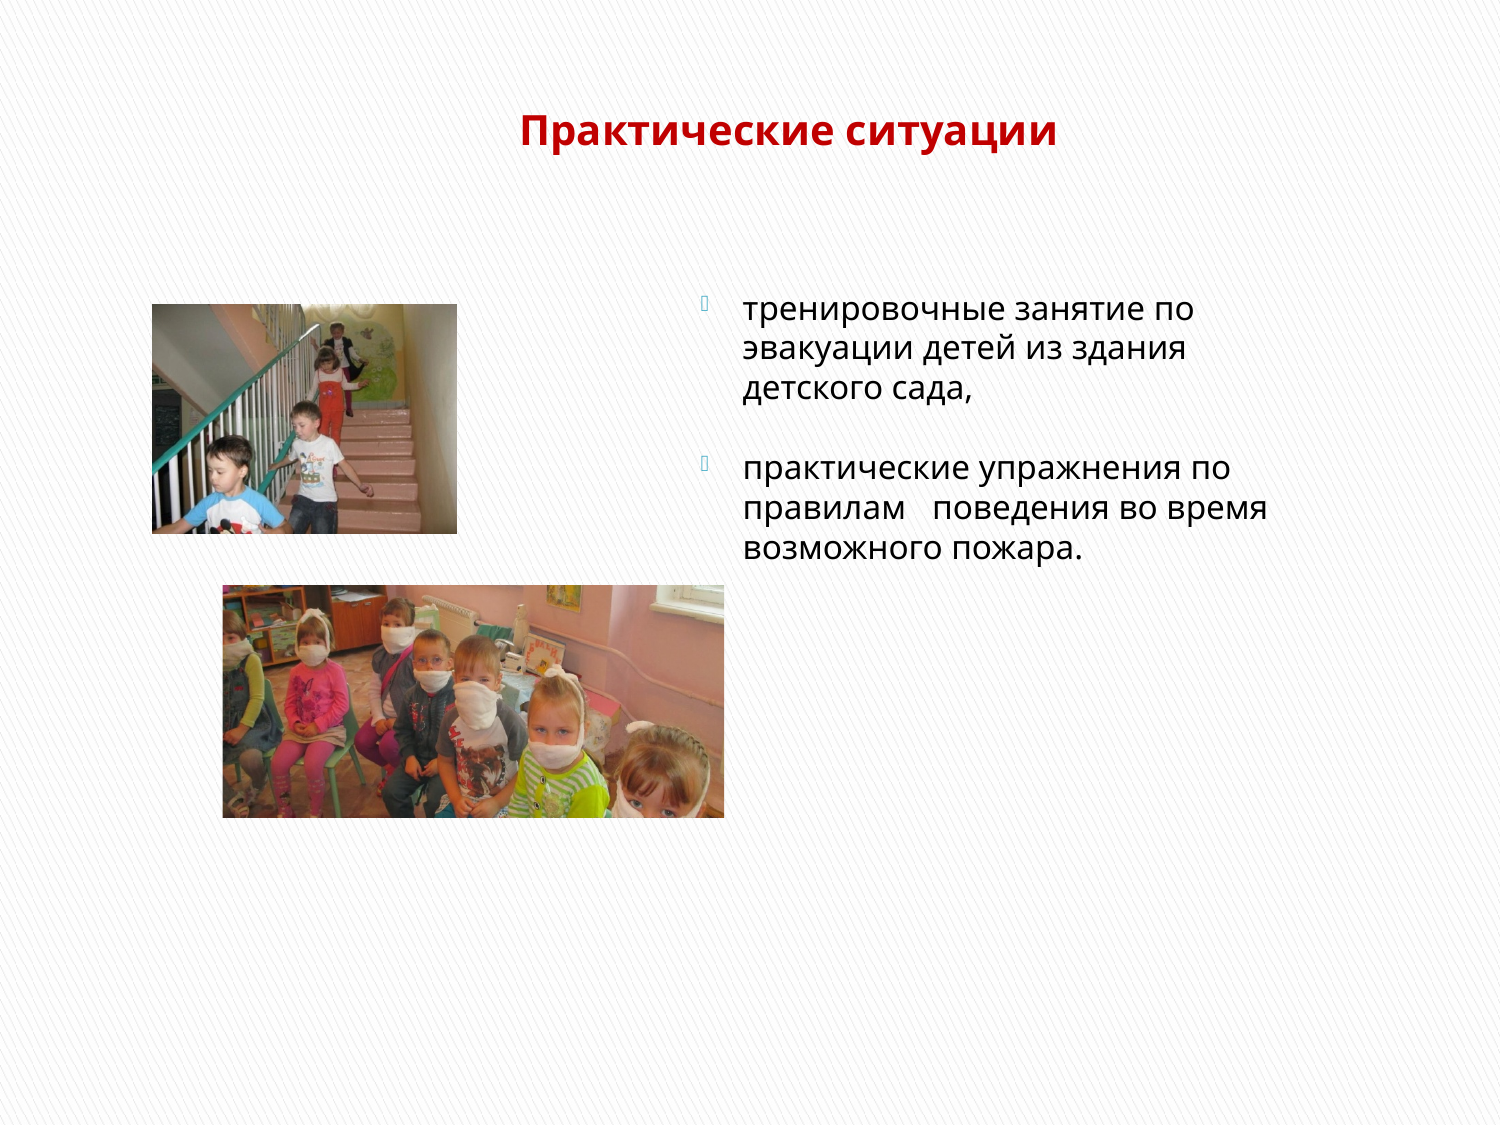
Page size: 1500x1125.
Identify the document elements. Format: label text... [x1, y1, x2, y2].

list тренировочные занятие по эвакуации детей из здания детского сада, практические упражнения по правилам поведения во время возможного пожара. [667, 234, 1336, 633]
title Практические ситуации [117, 58, 1461, 200]
picture [222, 585, 725, 818]
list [152, 304, 458, 534]
